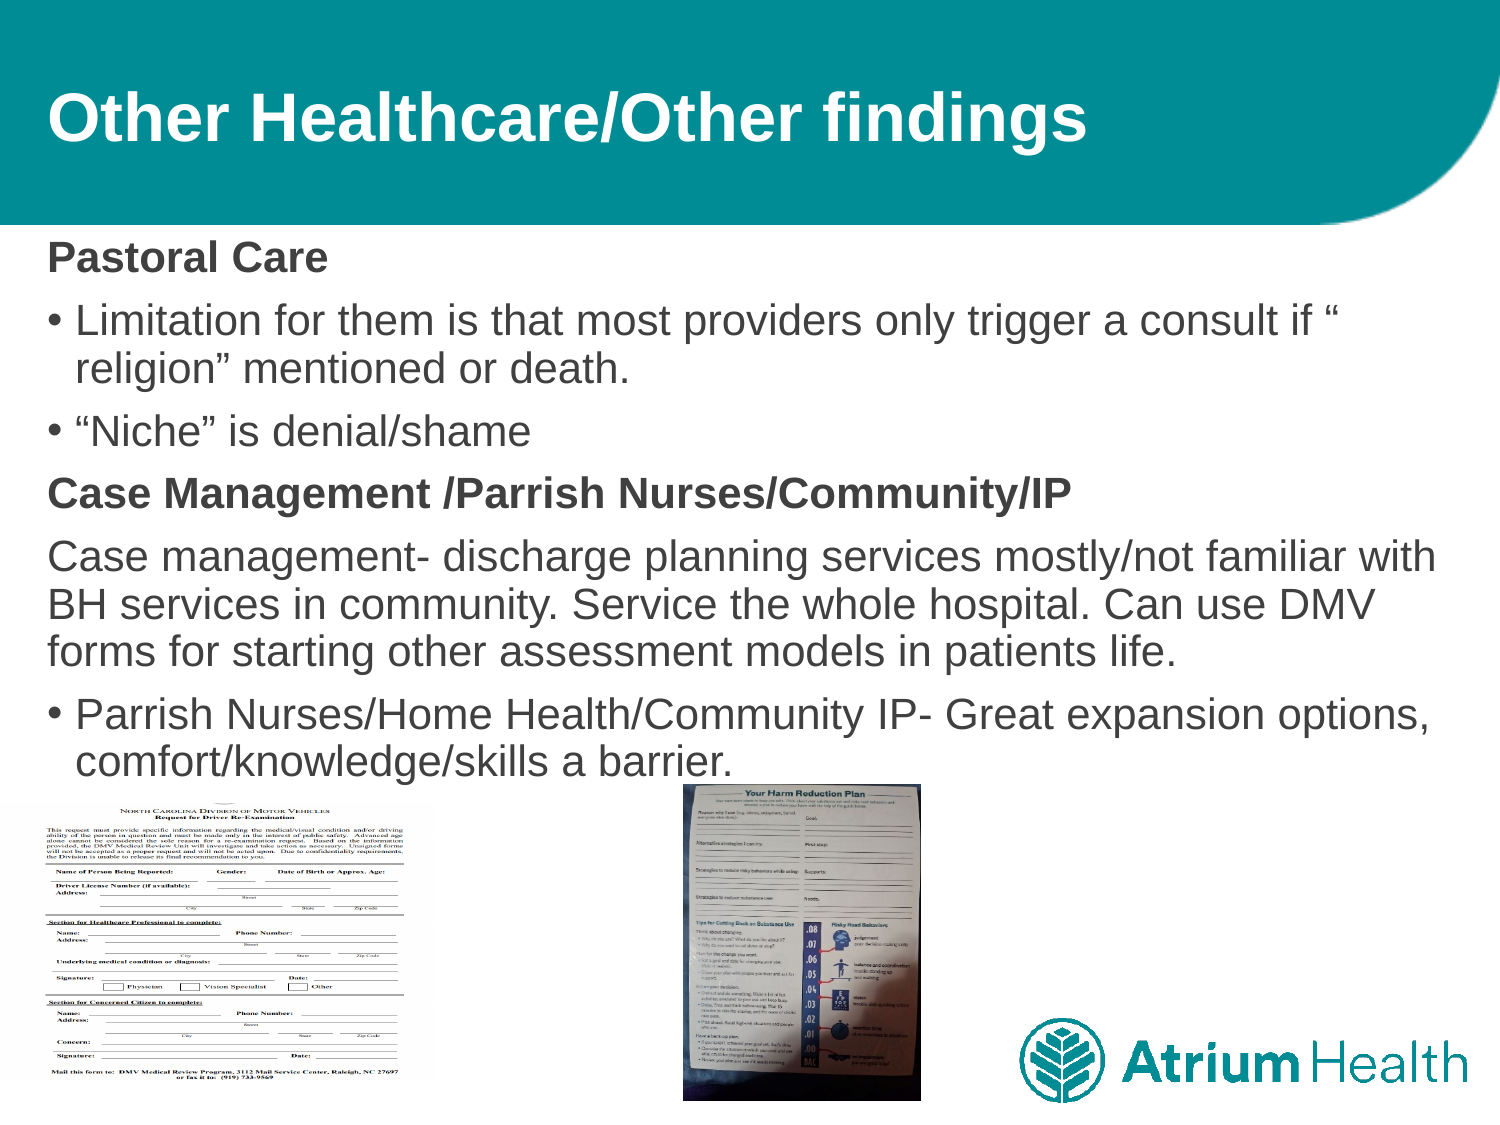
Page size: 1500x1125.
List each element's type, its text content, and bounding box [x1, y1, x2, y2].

picture [0, 0, 1500, 225]
picture [977, 975, 1500, 1125]
list Pastoral Care Limitation for them is that most providers only trigger a consult if “ religion” mentioned or death. “Niche” is denial/shame Case Management /Parrish Nurses/Community/IP Case management- discharge planning services mostly/not familiar with BH services in community. Service the whole hospital. Can use DMV forms for starting other assessment models in patients life. Parrish Nurses/Home Health/Community IP- Great expansion options, comfort/knowledge/skills a barrier. [32, 228, 1474, 1014]
picture [0, 803, 437, 1081]
picture [683, 784, 921, 1101]
title Other Healthcare/Other findings [32, 10, 1474, 228]
